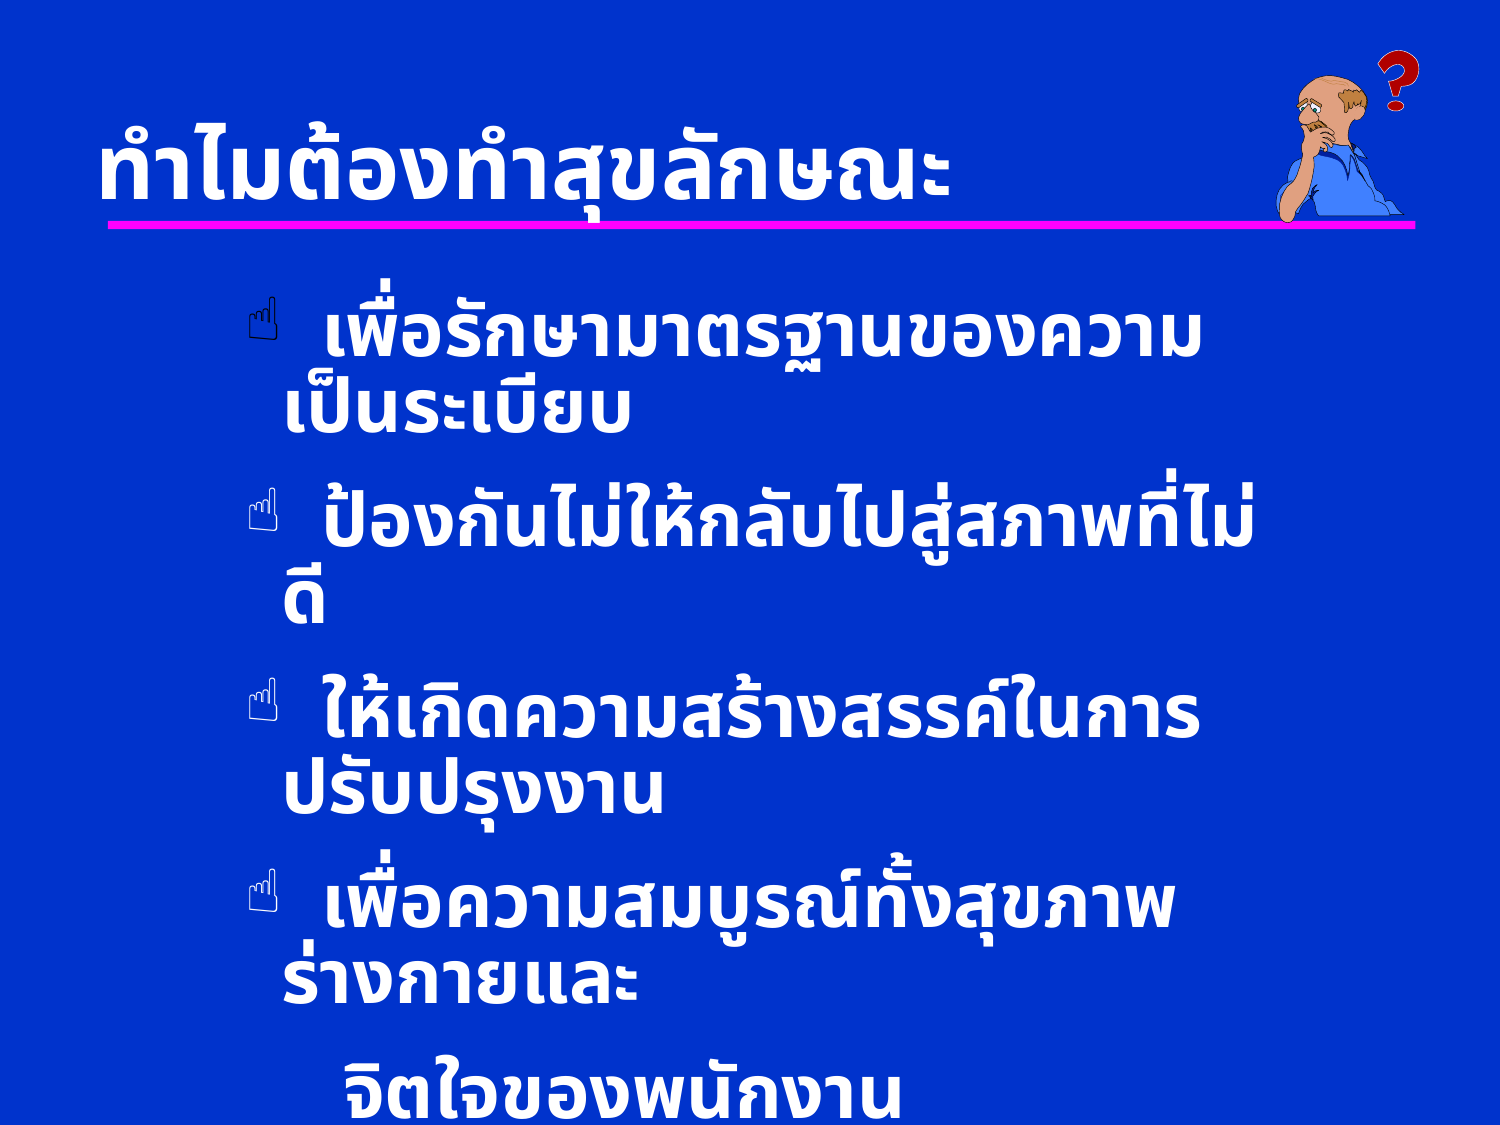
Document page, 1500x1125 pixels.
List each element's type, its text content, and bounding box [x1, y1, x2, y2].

text_box เพื่อรักษามาตรฐานของความเป็นระเบียบ ป้องกันไม่ให้กลับไปสู่สภาพที่ไม่ดี ให้เกิดความสร้างสรรค์ในการปรับปรุงงาน เพื่อความสมบูรณ์ทั้งสุขภาพร่างกายและ จิตใจของพนักงาน [230, 287, 1293, 1125]
text_box ทำไมต้องทำสุขลักษณะ [80, 100, 1271, 225]
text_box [1275, 49, 1420, 223]
